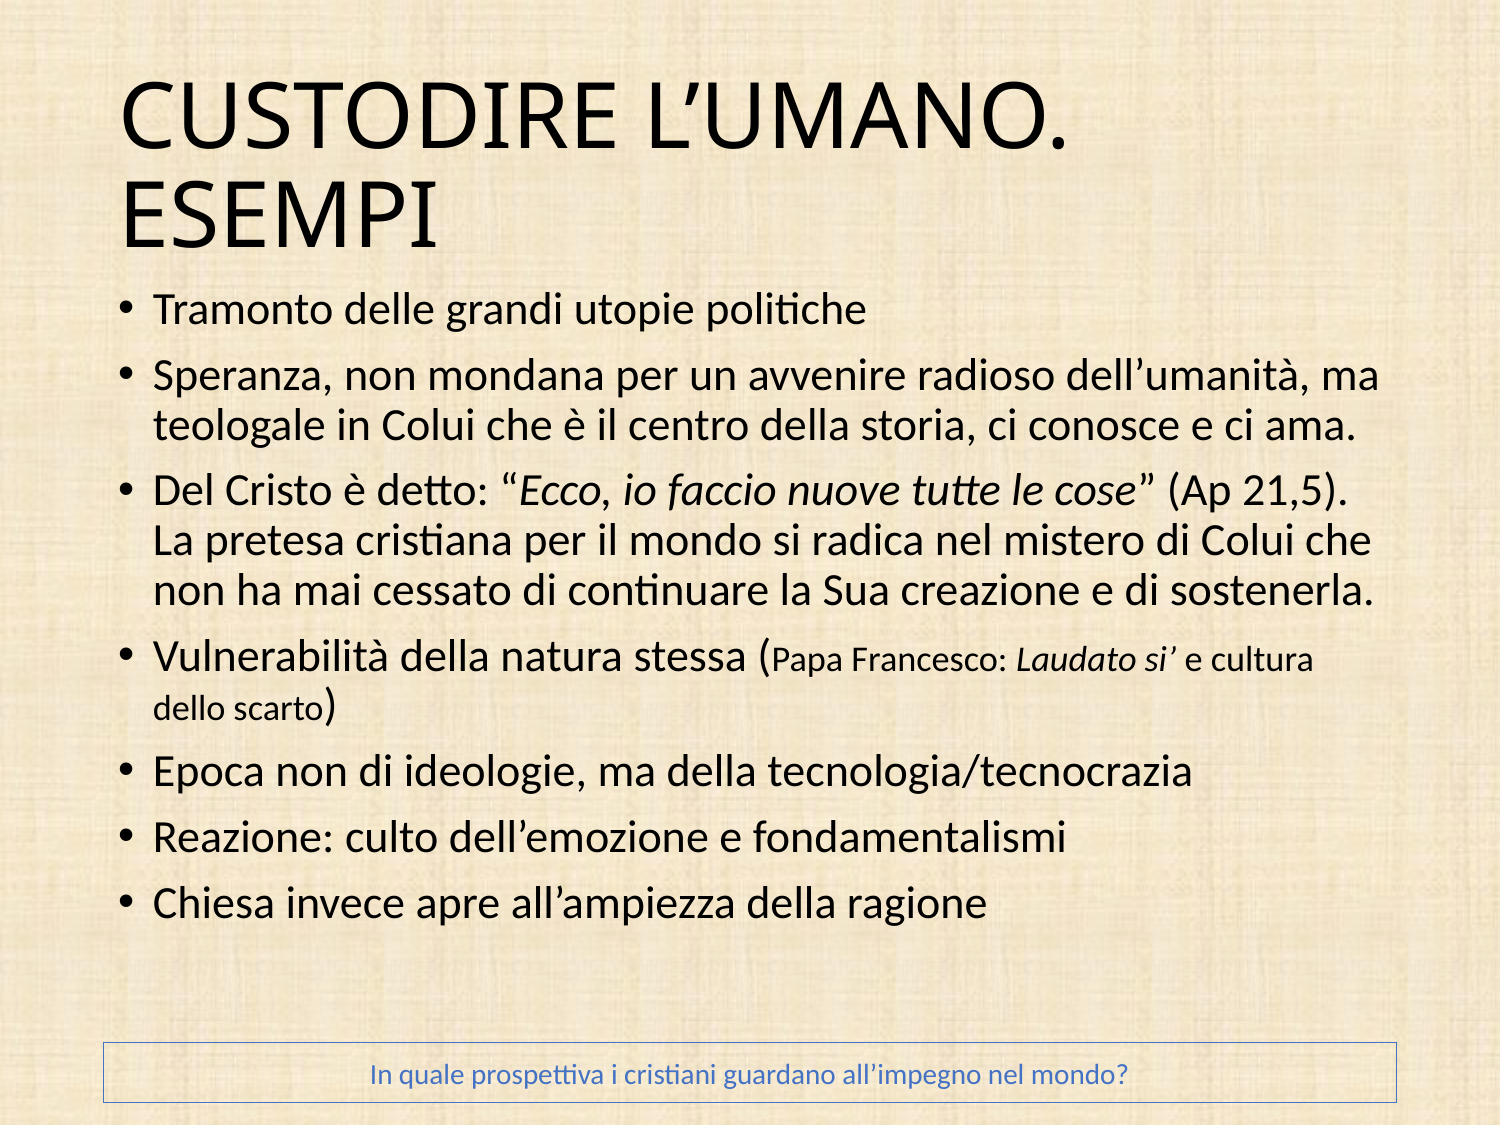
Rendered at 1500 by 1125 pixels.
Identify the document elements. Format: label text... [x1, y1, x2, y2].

list Tramonto delle grandi utopie politiche Speranza, non mondana per un avvenire radioso dell’umanità, ma teologale in Colui che è il centro della storia, ci conosce e ci ama. Del Cristo è detto: “Ecco, io faccio nuove tutte le cose” (Ap 21,5). La pretesa cristiana per il mondo si radica nel mistero di Colui che non ha mai cessato di continuare la Sua creazione e di sostenerla. Vulnerabilità della natura stessa (Papa Francesco: Laudato si’ e cultura dello scarto) Epoca non di ideologie, ma della tecnologia/tecnocrazia Reazione: culto dell’emozione e fondamentalismi Chiesa invece apre all’ampiezza della ragione [103, 277, 1397, 1036]
footer In quale prospettiva i cristiani guardano all’impegno nel mondo? [103, 1042, 1397, 1103]
title CUSTODIRE L’UMANO. ESEMPI [103, 59, 1397, 277]
